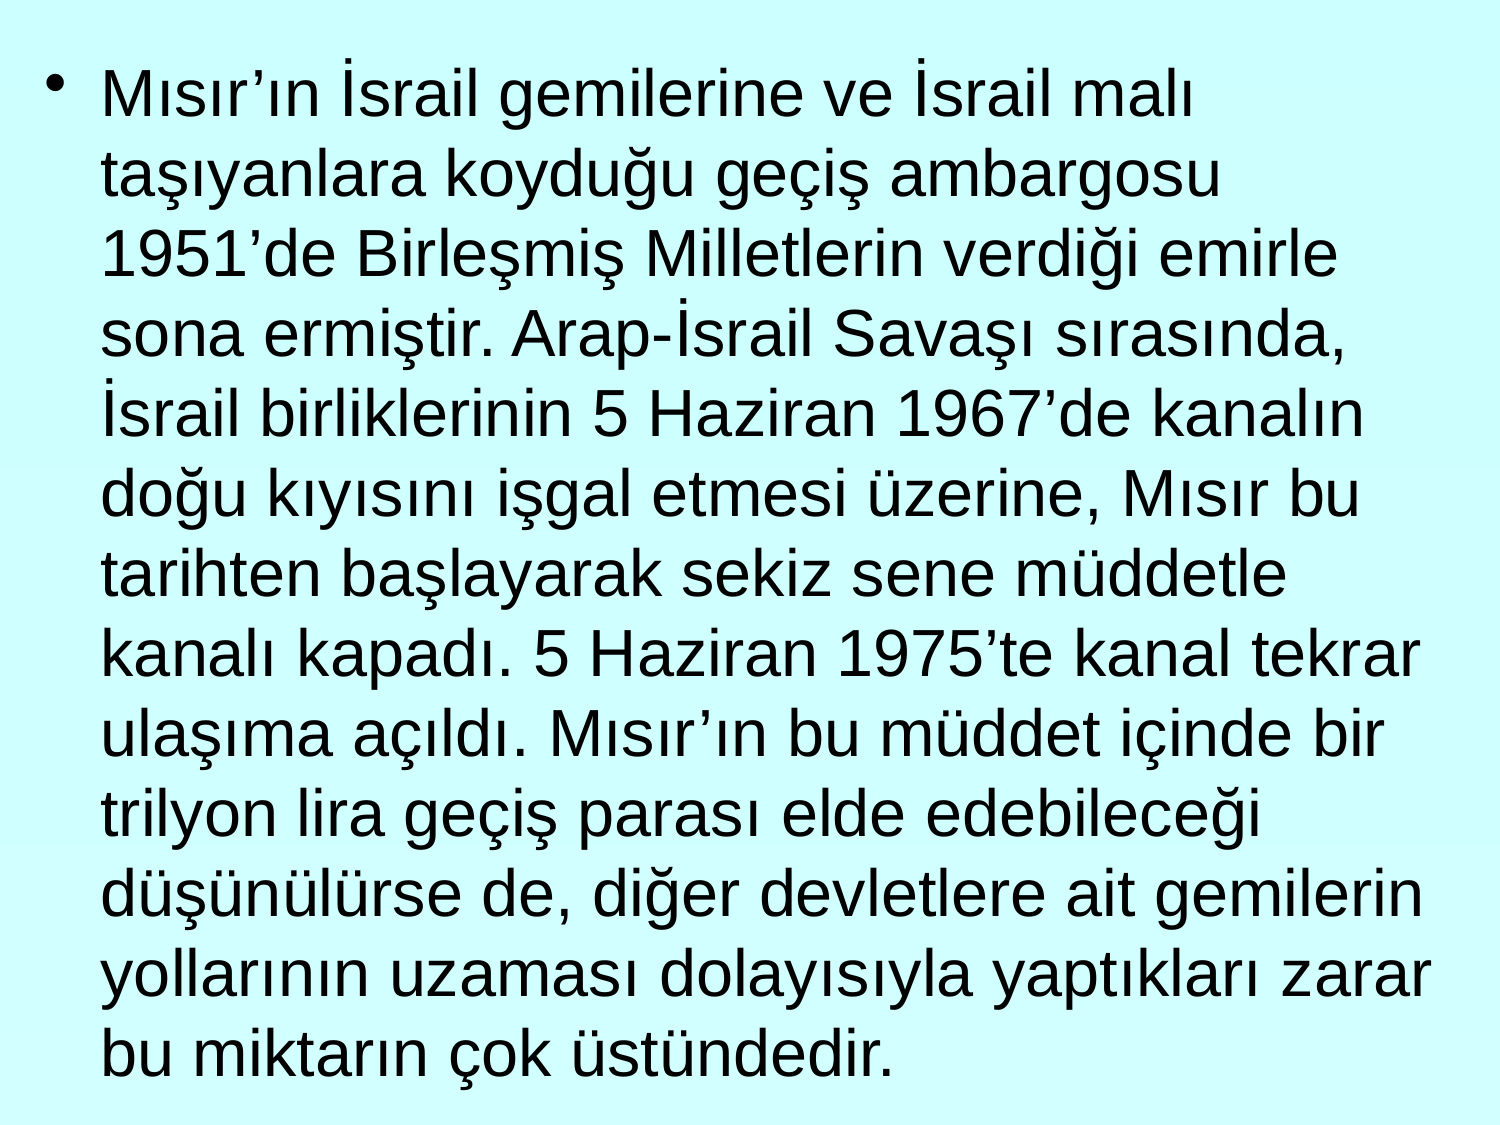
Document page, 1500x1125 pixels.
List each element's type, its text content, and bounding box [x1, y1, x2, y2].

list Mısır’ın İsrail gemilerine ve İsrail malı taşıyanlara koyduğu geçiş ambargosu 1951’de Birleşmiş Milletlerin verdiği emirle sona ermiştir. Arap-İsrail Savaşı sırasında, İsrail birliklerinin 5 Haziran 1967’de kanalın doğu kıyısını işgal etmesi üzerine, Mısır bu tarihten başlayarak sekiz sene müddetle kanalı kapadı. 5 Haziran 1975’te kanal tekrar ulaşıma açıldı. Mısır’ın bu müddet içinde bir trilyon lira geçiş parası elde edebileceği düşünülürse de, diğer devletlere ait gemilerin yollarının uzaması dolayısıyla yaptıkları zarar bu miktarın çok üstündedir. [29, 42, 1471, 1071]
